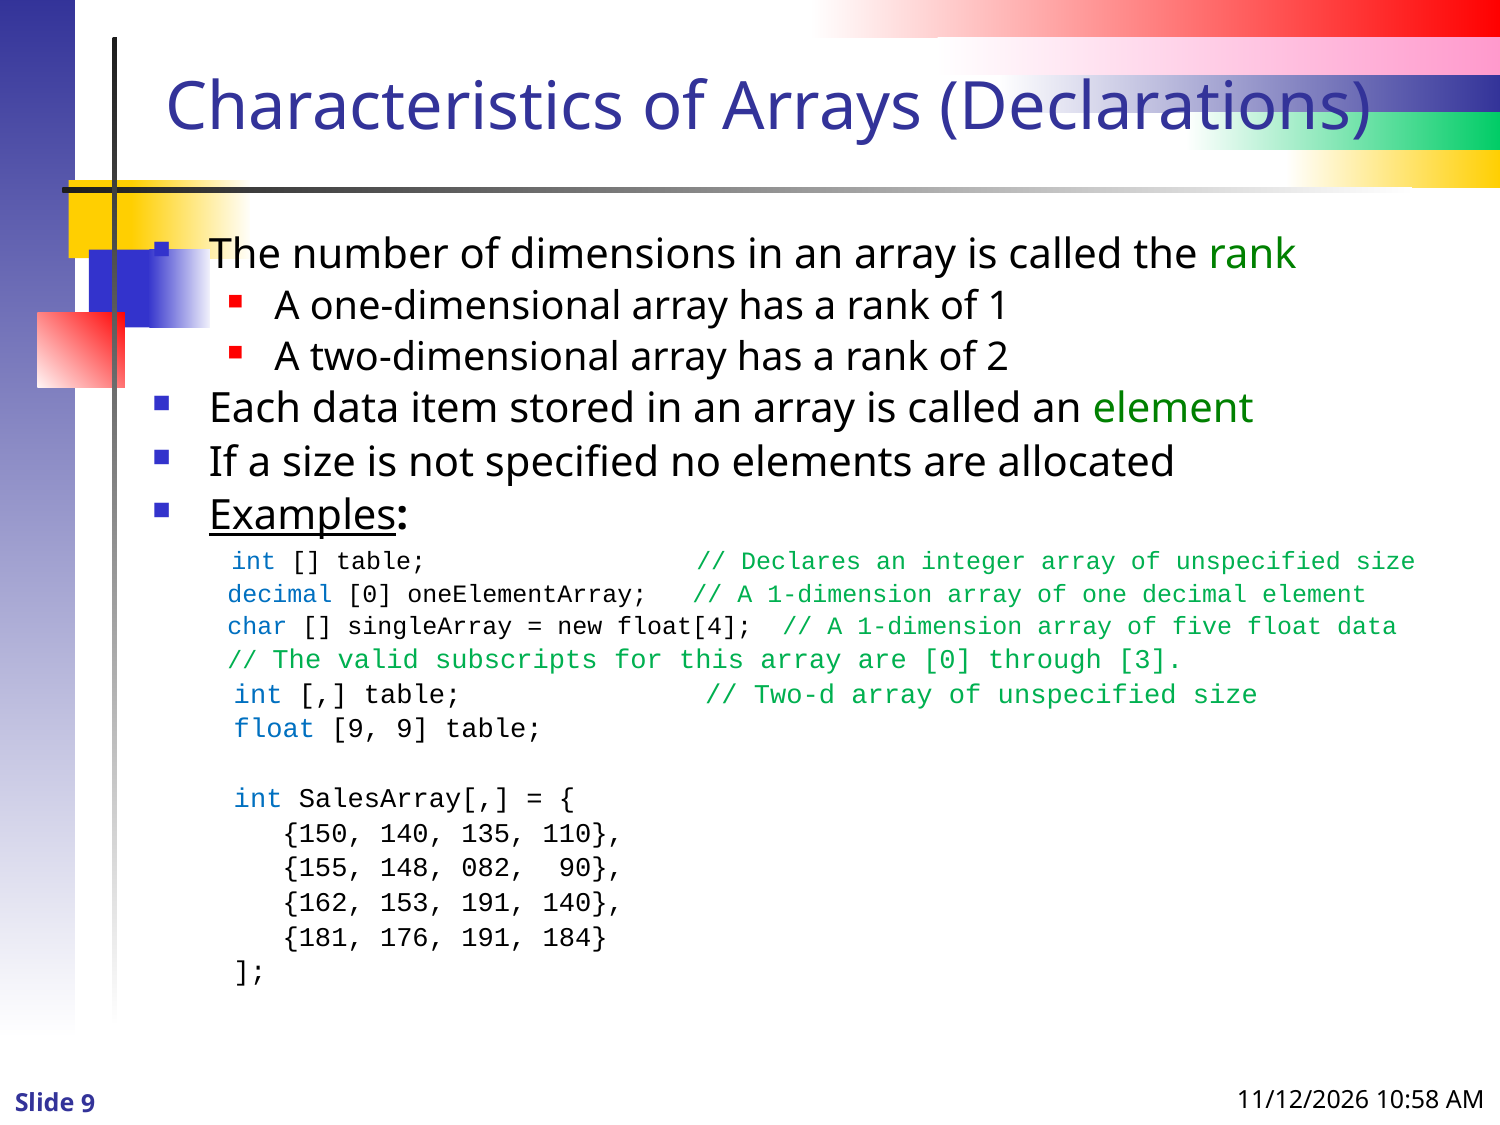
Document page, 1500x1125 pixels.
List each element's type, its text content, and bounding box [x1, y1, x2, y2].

title Characteristics of Arrays (Declarations) [149, 37, 1429, 151]
text_box 1/4/2016 9:36 PM [1187, 1049, 1500, 1125]
list The number of dimensions in an array is called the rank A one-dimensional array has a rank of 1 A two-dimensional array has a rank of 2 Each data item stored in an array is called an element If a size is not specified no elements are allocated Examples: int [] table; // Declares an integer array of unspecified size decimal [0] oneElementArray; // A 1-dimension array of one decimal element char [] singleArray = new float[4]; // A 1-dimension array of five float data // The valid subscripts for this array are [0] through [3]. int [,] table; // Two-d array of unspecified size float [9, 9] table; int SalesArray[,] = { {150, 140, 135, 110}, {155, 148, 082, 90}, {162, 153, 191, 140}, {181, 176, 191, 184} ]; [137, 224, 1451, 1038]
